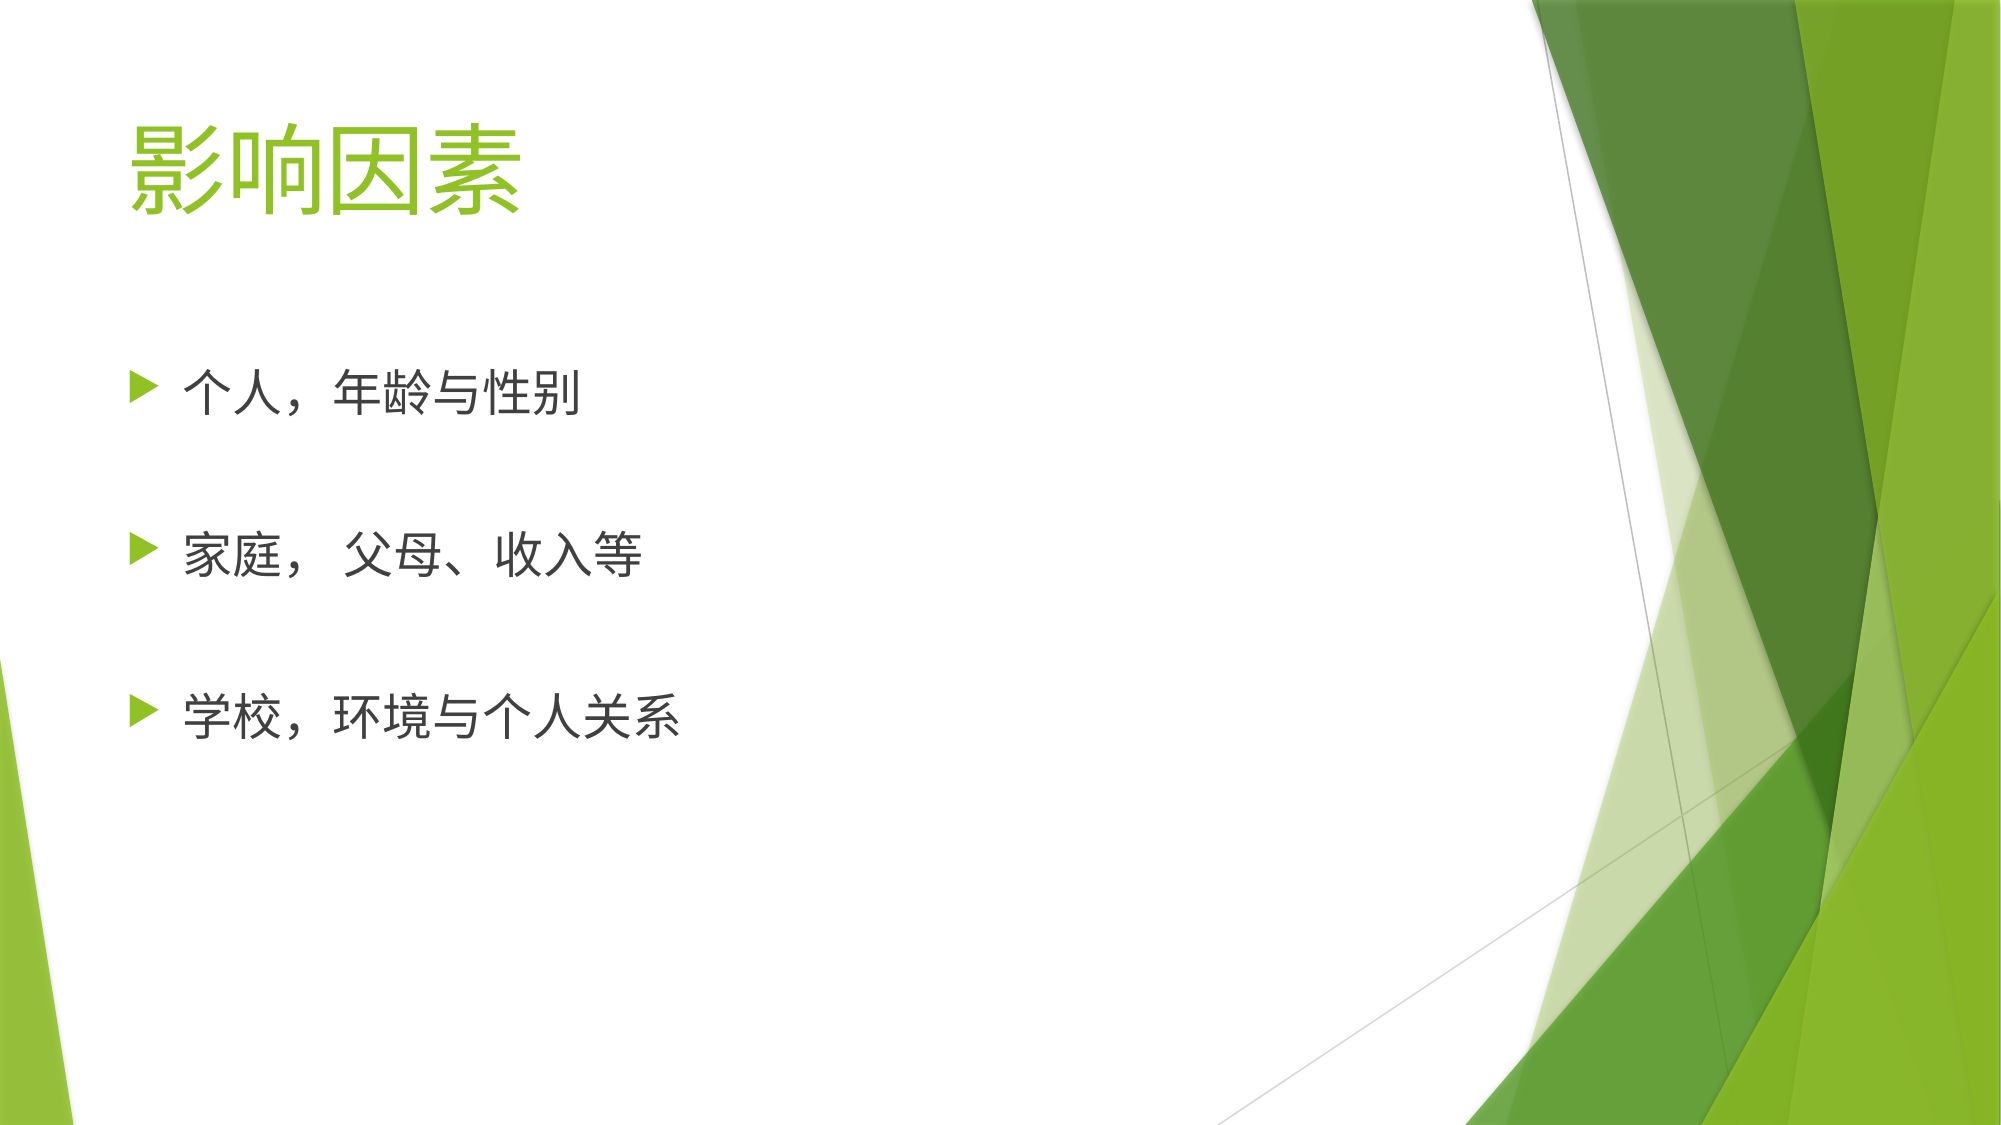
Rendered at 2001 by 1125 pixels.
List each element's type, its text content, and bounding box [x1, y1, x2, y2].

list 个人，年龄与性别 家庭， 父母、收入等 学校，环境与个人关系 [111, 354, 1522, 992]
title 影响因素 [111, 99, 1522, 317]
